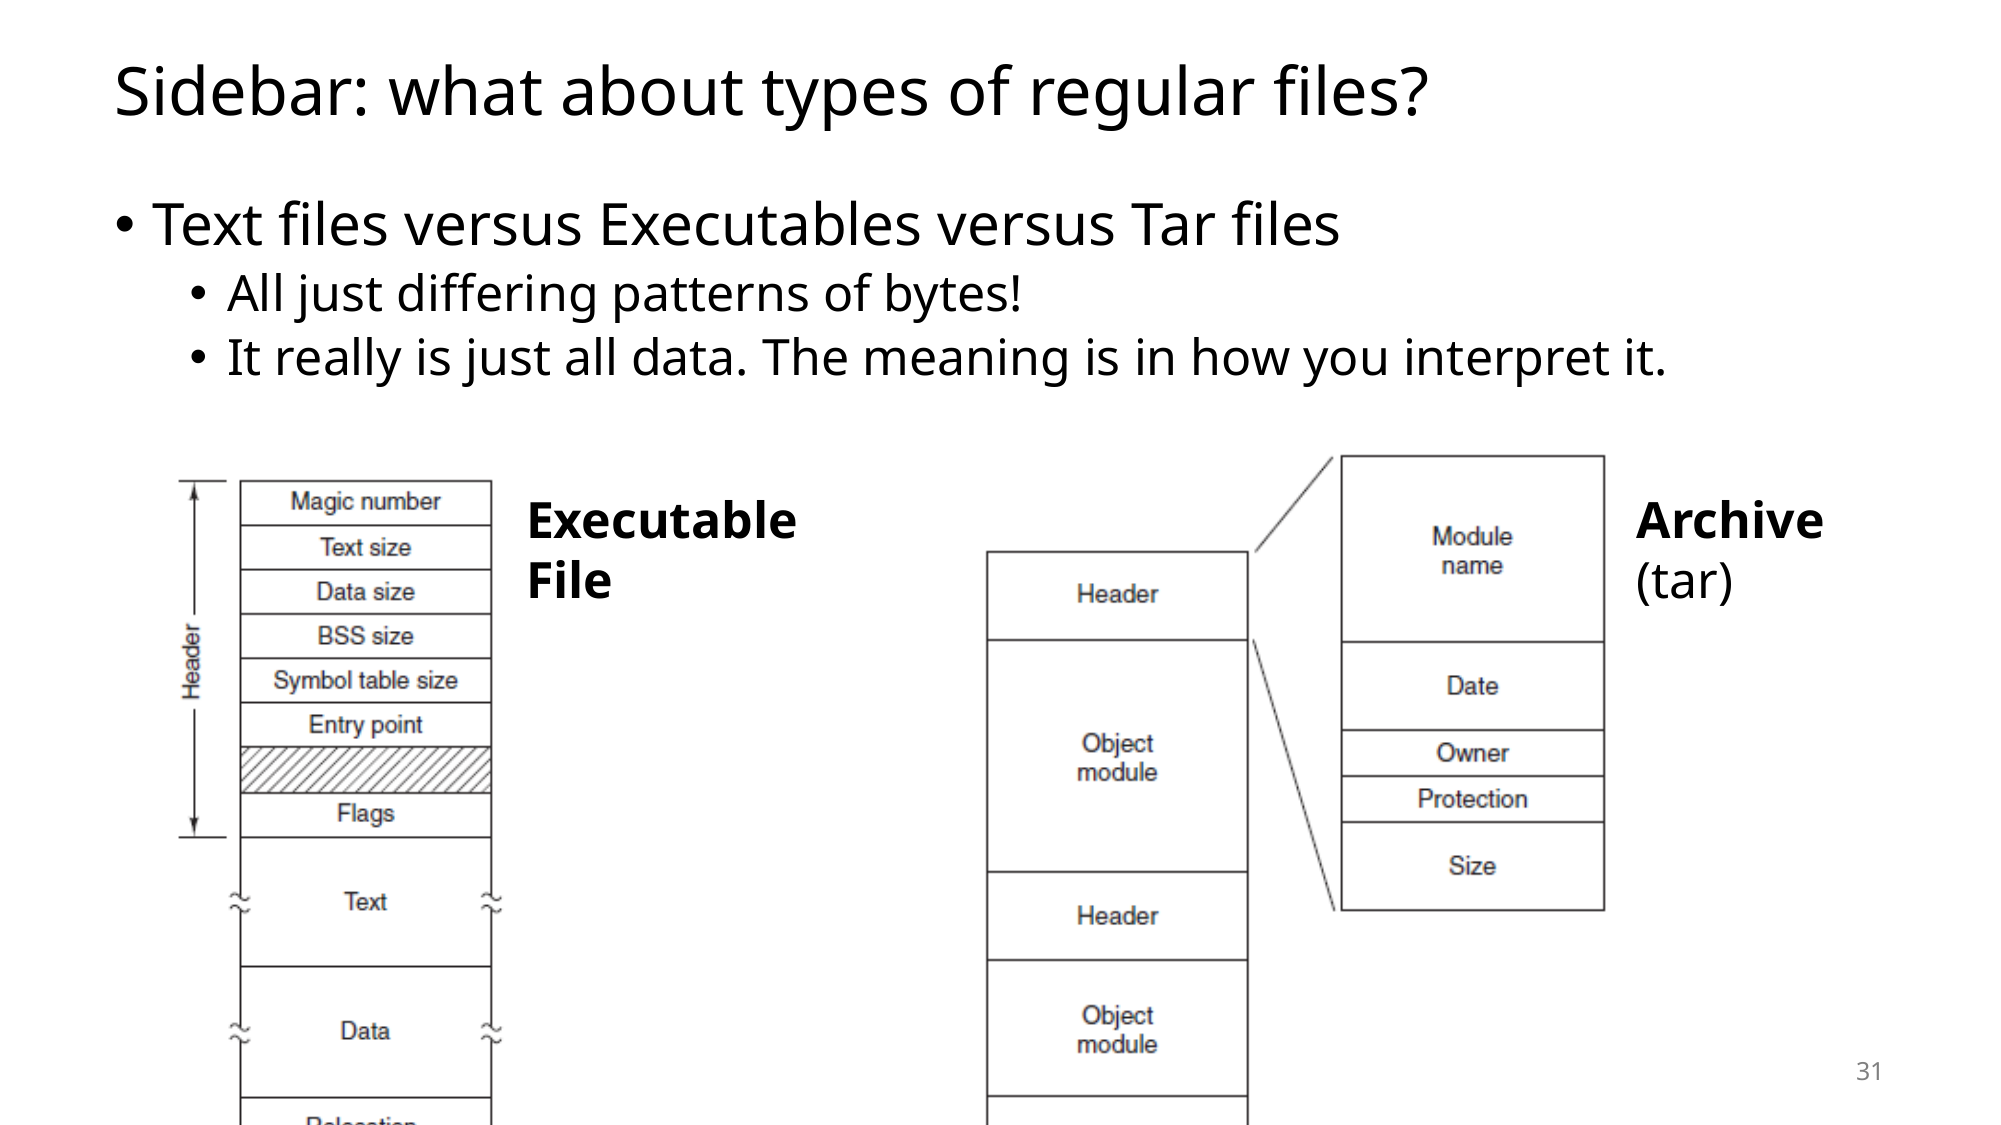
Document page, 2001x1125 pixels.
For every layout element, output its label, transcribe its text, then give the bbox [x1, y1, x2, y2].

slide_number 31 [1749, 1042, 1900, 1103]
text_box Archive (tar) [1621, 481, 1933, 616]
title Sidebar: what about types of regular files? [99, 37, 1900, 150]
picture [157, 459, 526, 1125]
list Text files versus Executables versus Tar files All just differing patterns of bytes! It really is just all data. The meaning is in how you interpret it. [99, 187, 1900, 1013]
picture [960, 446, 1619, 1125]
text_box Executable File [526, 481, 822, 616]
